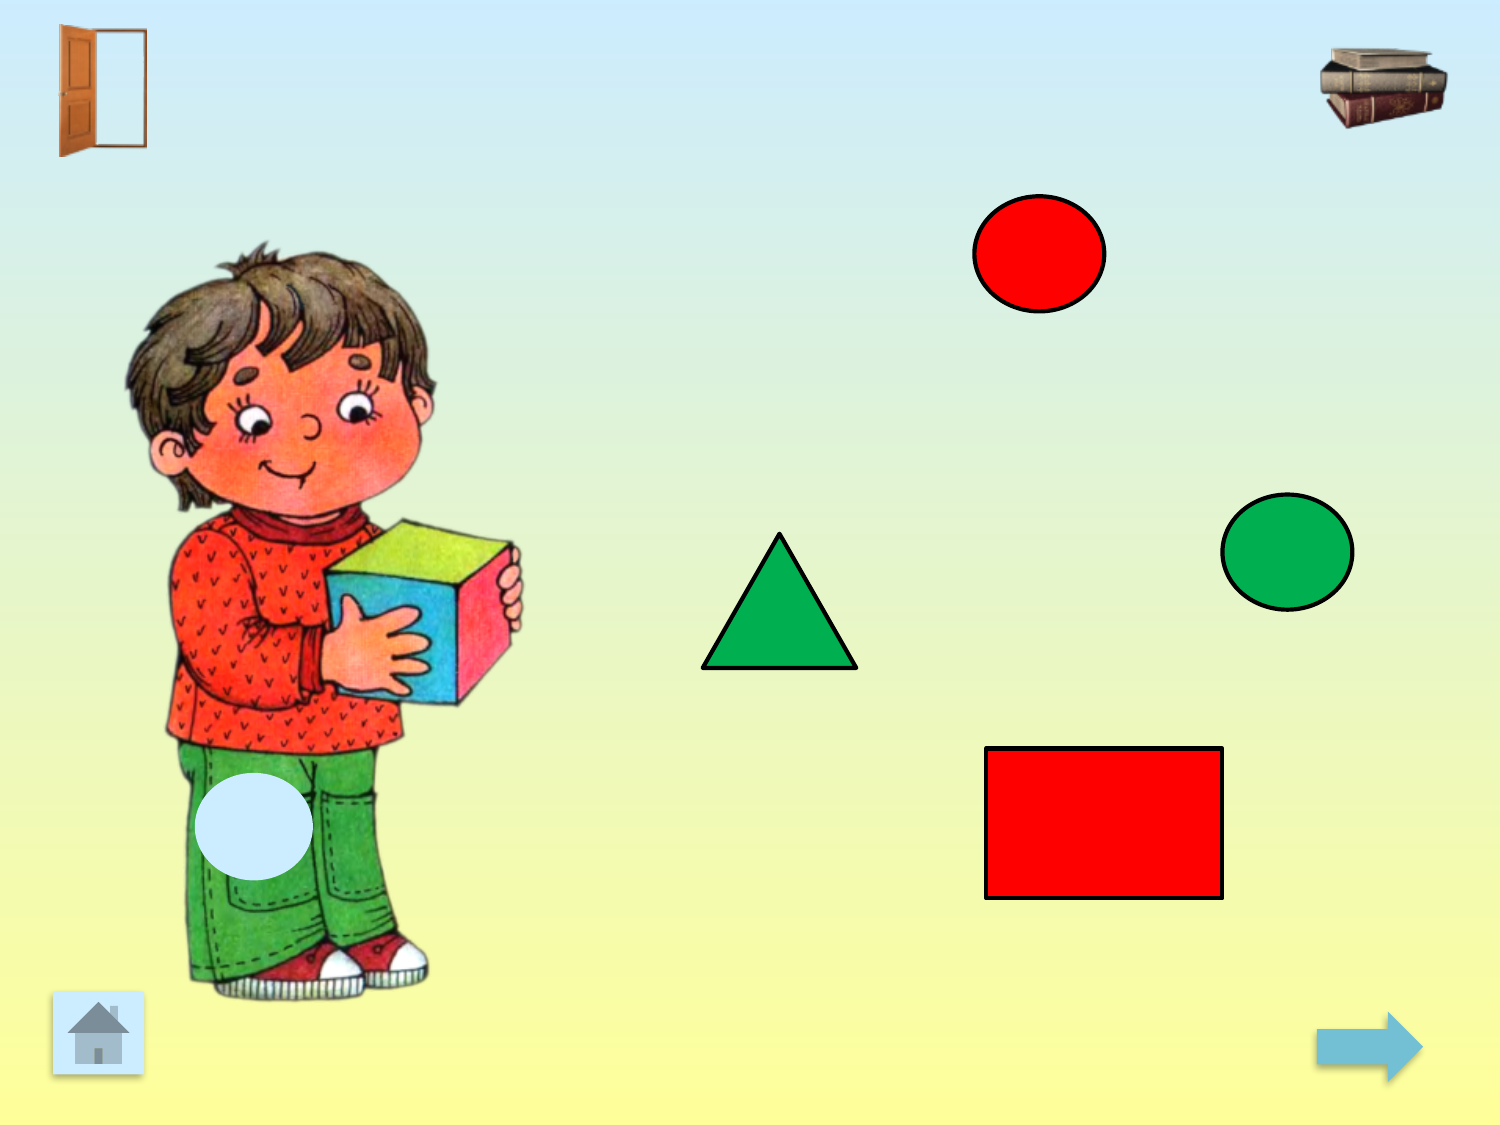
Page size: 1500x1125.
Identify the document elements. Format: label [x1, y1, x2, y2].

text_box [972, 194, 1107, 314]
text_box [51, 989, 146, 1076]
text_box [700, 531, 859, 671]
text_box [984, 746, 1224, 900]
picture [123, 238, 526, 1005]
text_box [1220, 492, 1355, 612]
picture [57, 23, 147, 158]
picture [1293, 18, 1478, 157]
text_box [1314, 1009, 1426, 1085]
